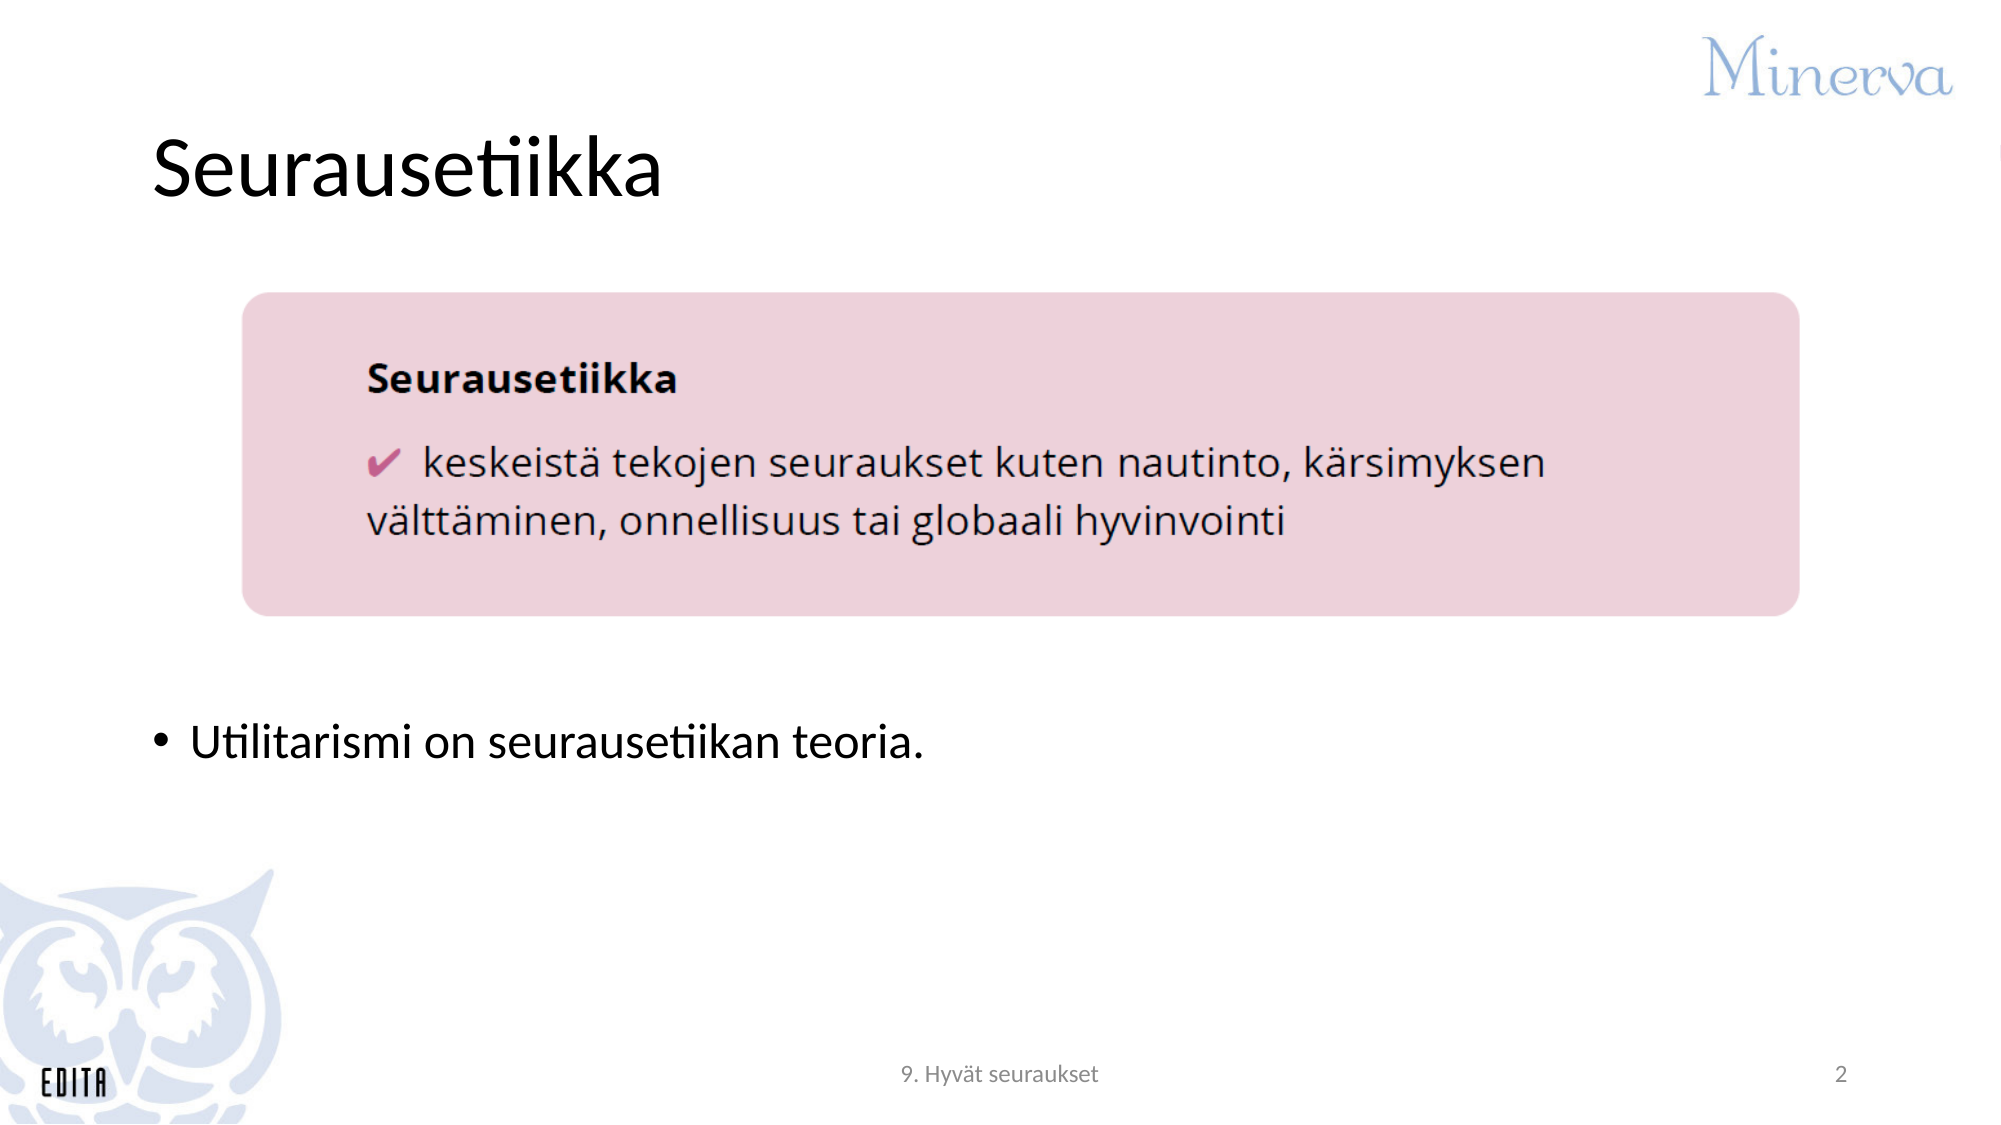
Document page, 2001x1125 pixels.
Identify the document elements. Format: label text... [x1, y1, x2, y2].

picture [0, 0, 2001, 1125]
footer 9. Hyvät seuraukset [662, 1042, 1338, 1103]
text_box Utilitarismi on seurausetiikan teoria. [137, 708, 1863, 1018]
title Seurausetiikka [137, 59, 1863, 278]
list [230, 277, 1814, 629]
slide_number 2 [1412, 1042, 1863, 1103]
